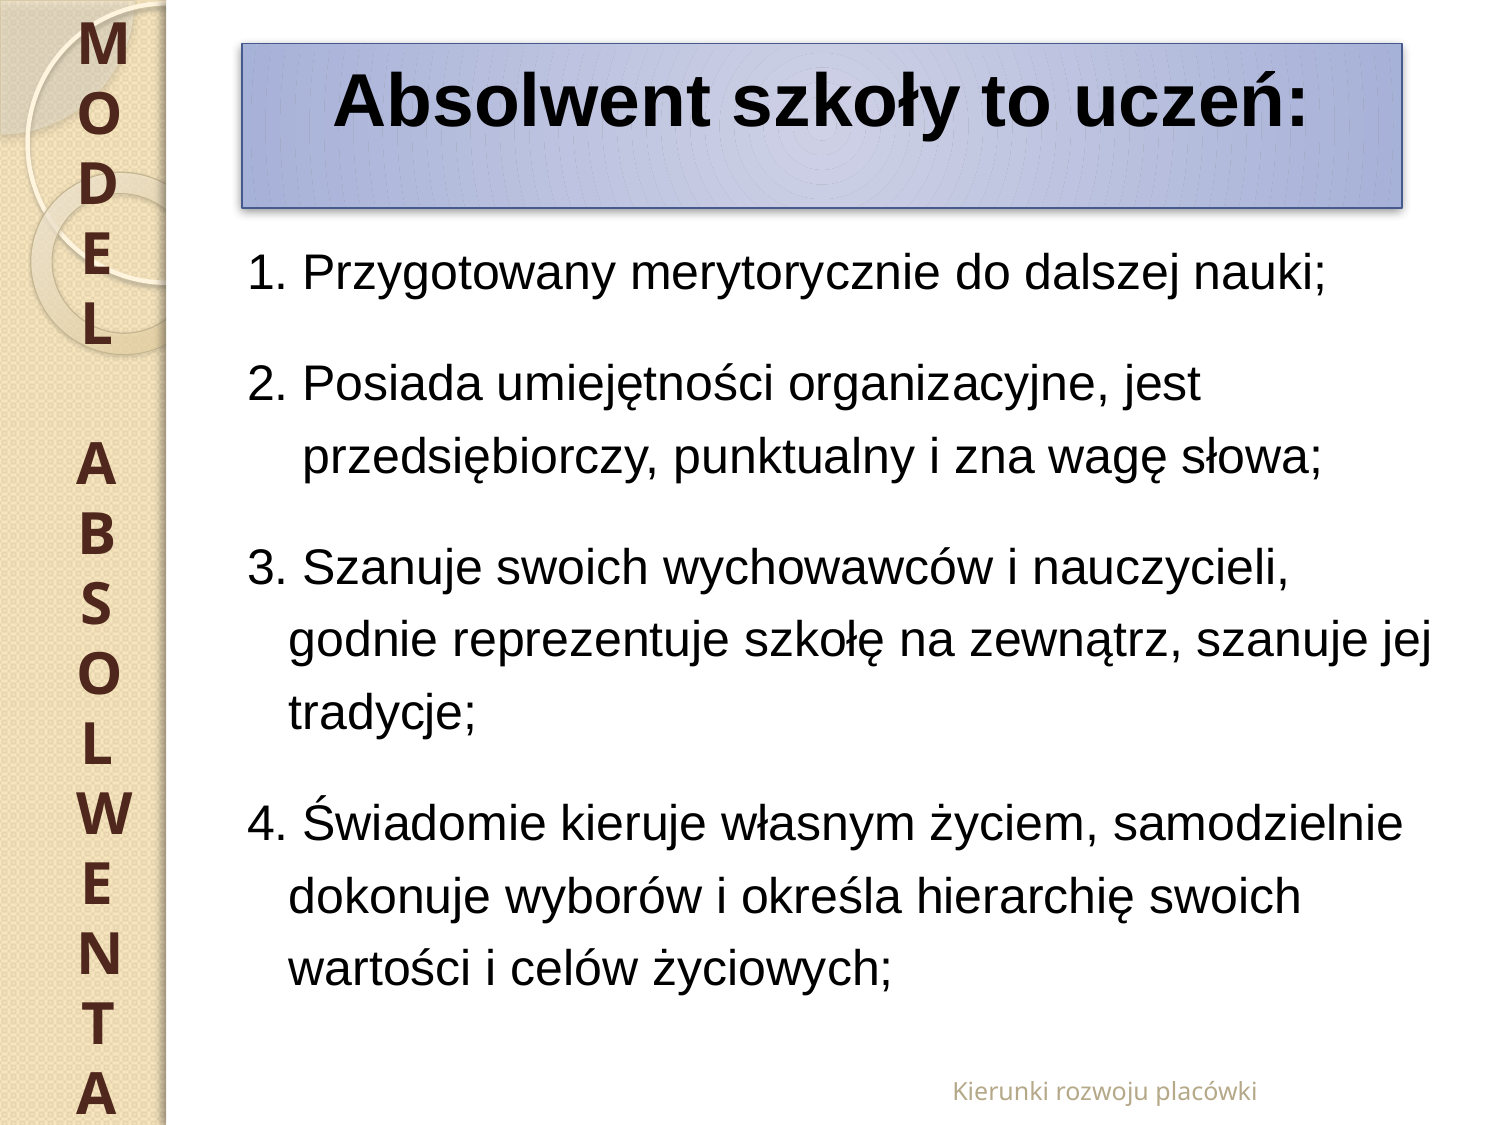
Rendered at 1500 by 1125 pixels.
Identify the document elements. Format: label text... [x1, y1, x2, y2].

list 1. Przygotowany merytorycznie do dalszej nauki; 2. Posiada umiejętności organizacyjne, jest przedsiębiorczy, punktualny i zna wagę słowa; 3. Szanuje swoich wychowawców i nauczycieli, godnie reprezentuje szkołę na zewnątrz, szanuje jej tradycje; 4. Świadomie kieruje własnym życiem, samodzielnie dokonuje wyborów i określa hierarchię swoich wartości i celów życiowych; [218, 231, 1459, 1059]
text_box Absolwent szkoły to uczeń: [241, 43, 1403, 209]
footer Kierunki rozwoju placówki [937, 1034, 1413, 1113]
text_box MODEL ABSOLWENTA [61, 125, 133, 1007]
